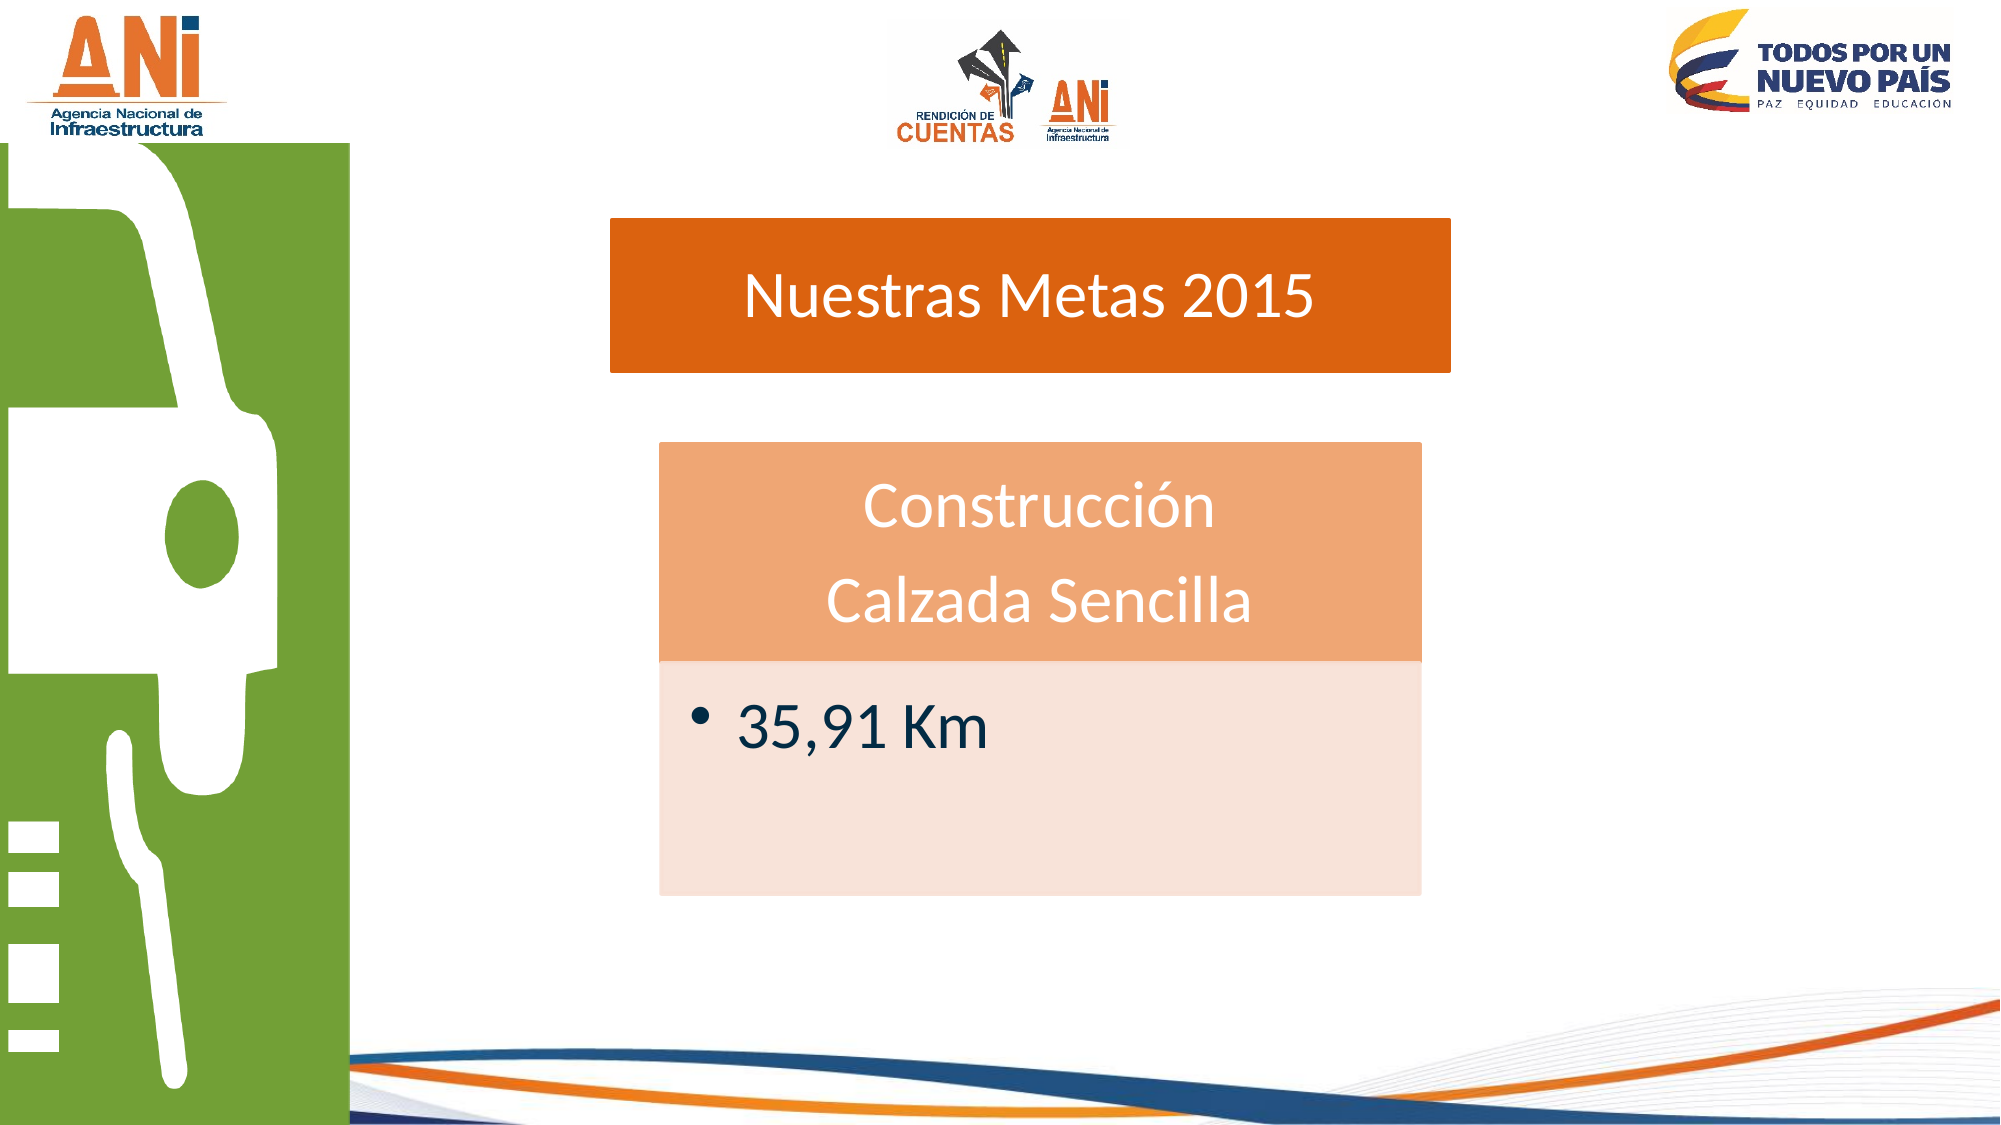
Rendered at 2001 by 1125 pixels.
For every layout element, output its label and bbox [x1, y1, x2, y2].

picture [351, 987, 2000, 1125]
picture [887, 18, 1131, 150]
picture [1666, 7, 1954, 114]
text_box [611, 219, 1450, 372]
text_box [661, 444, 1420, 896]
text_box [0, 125, 351, 1125]
picture [25, 15, 231, 125]
